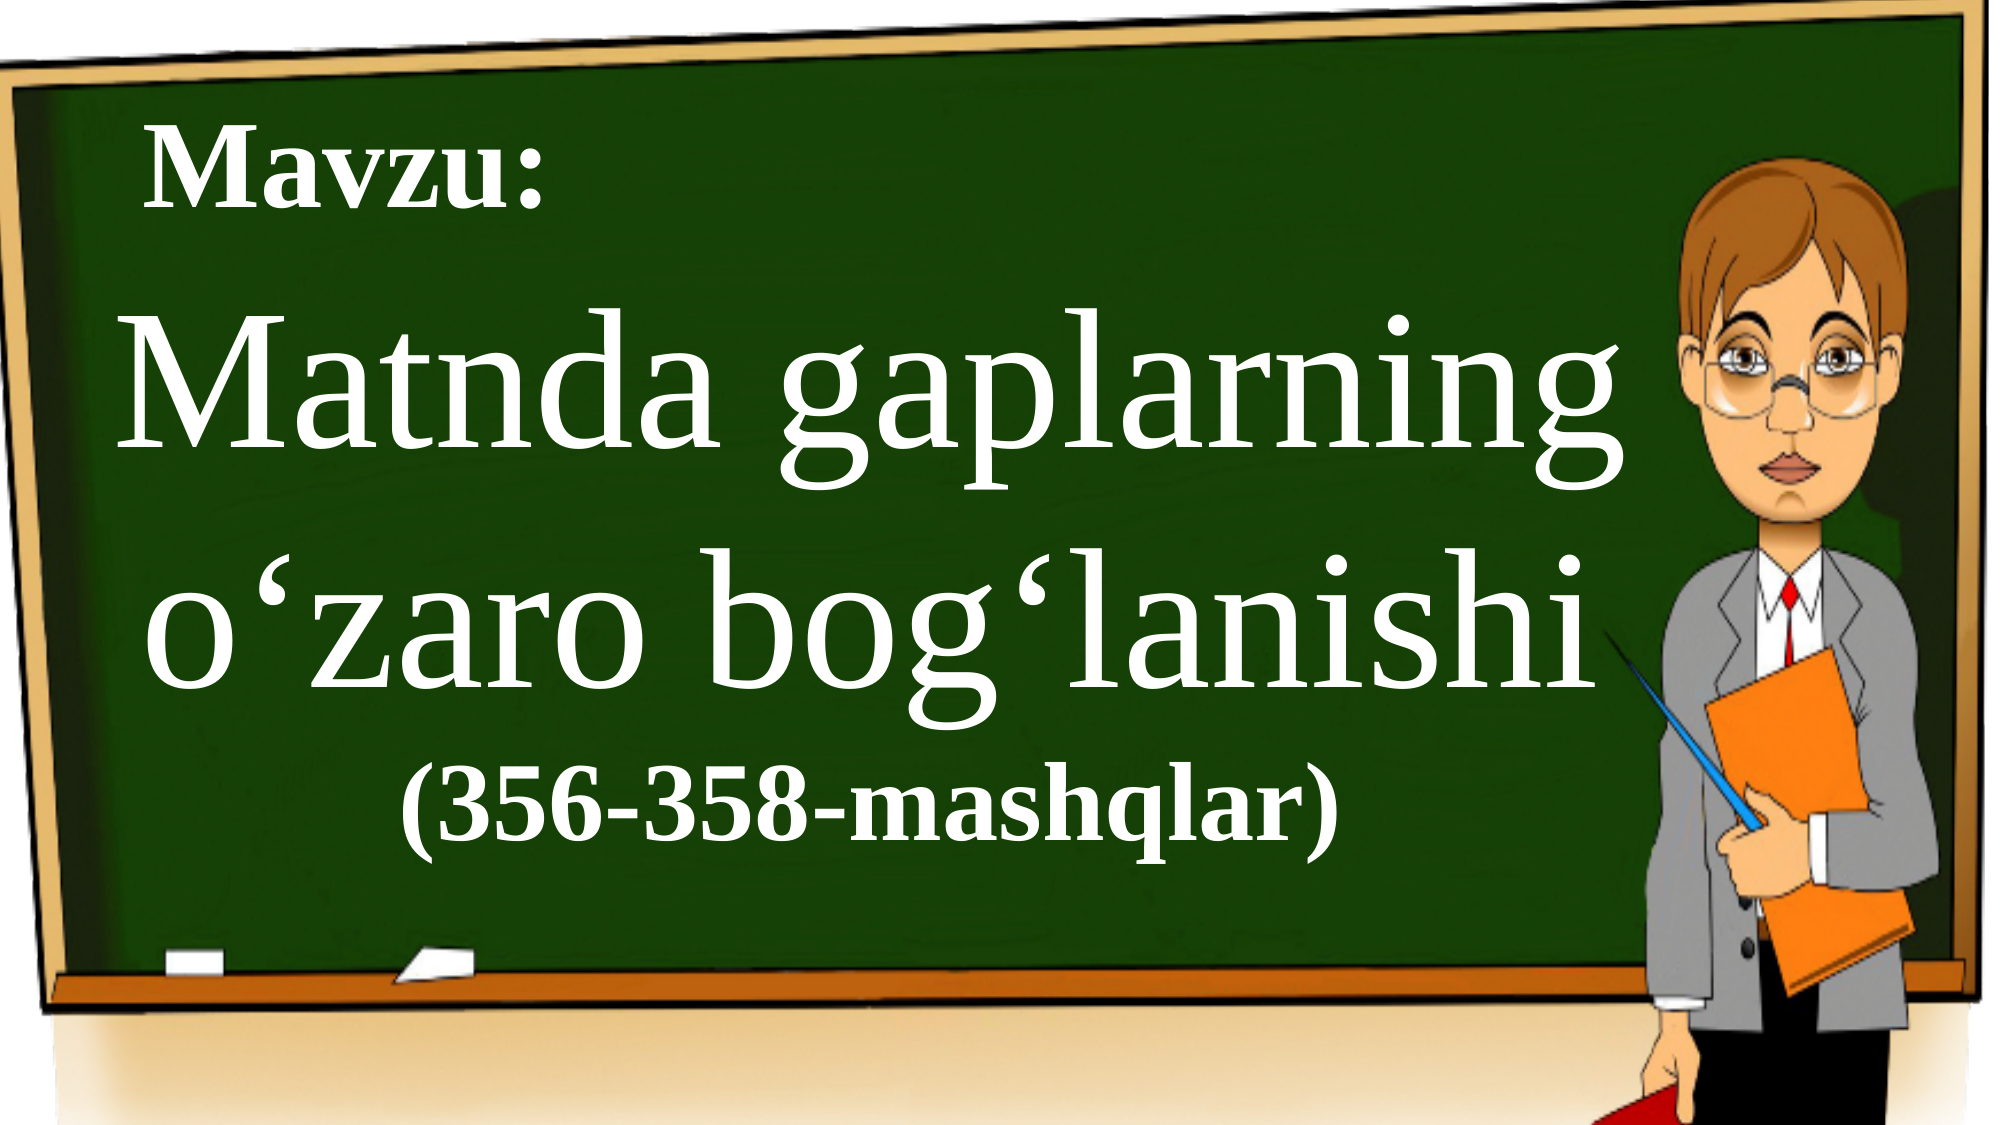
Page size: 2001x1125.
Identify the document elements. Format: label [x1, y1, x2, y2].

list [0, 0, 1989, 1125]
